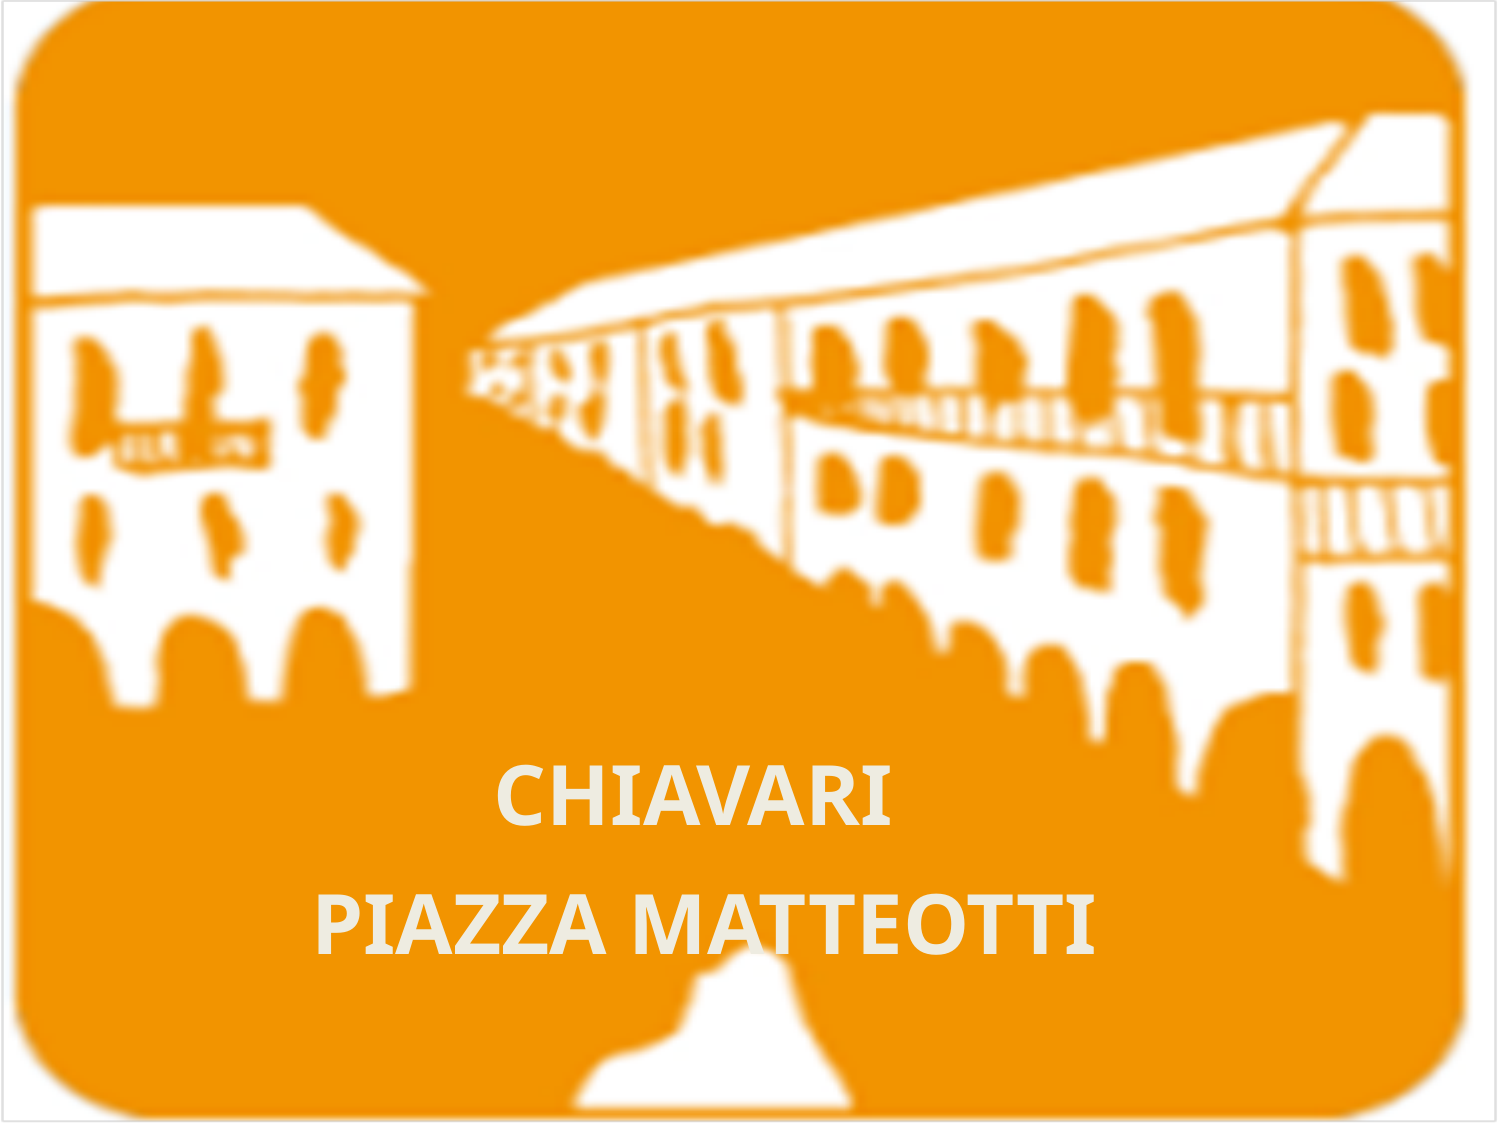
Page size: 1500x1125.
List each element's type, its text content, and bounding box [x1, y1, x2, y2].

list CHIAVARI PIAZZA MATTEOTTI [27, 726, 1382, 990]
picture [0, 0, 1500, 1125]
